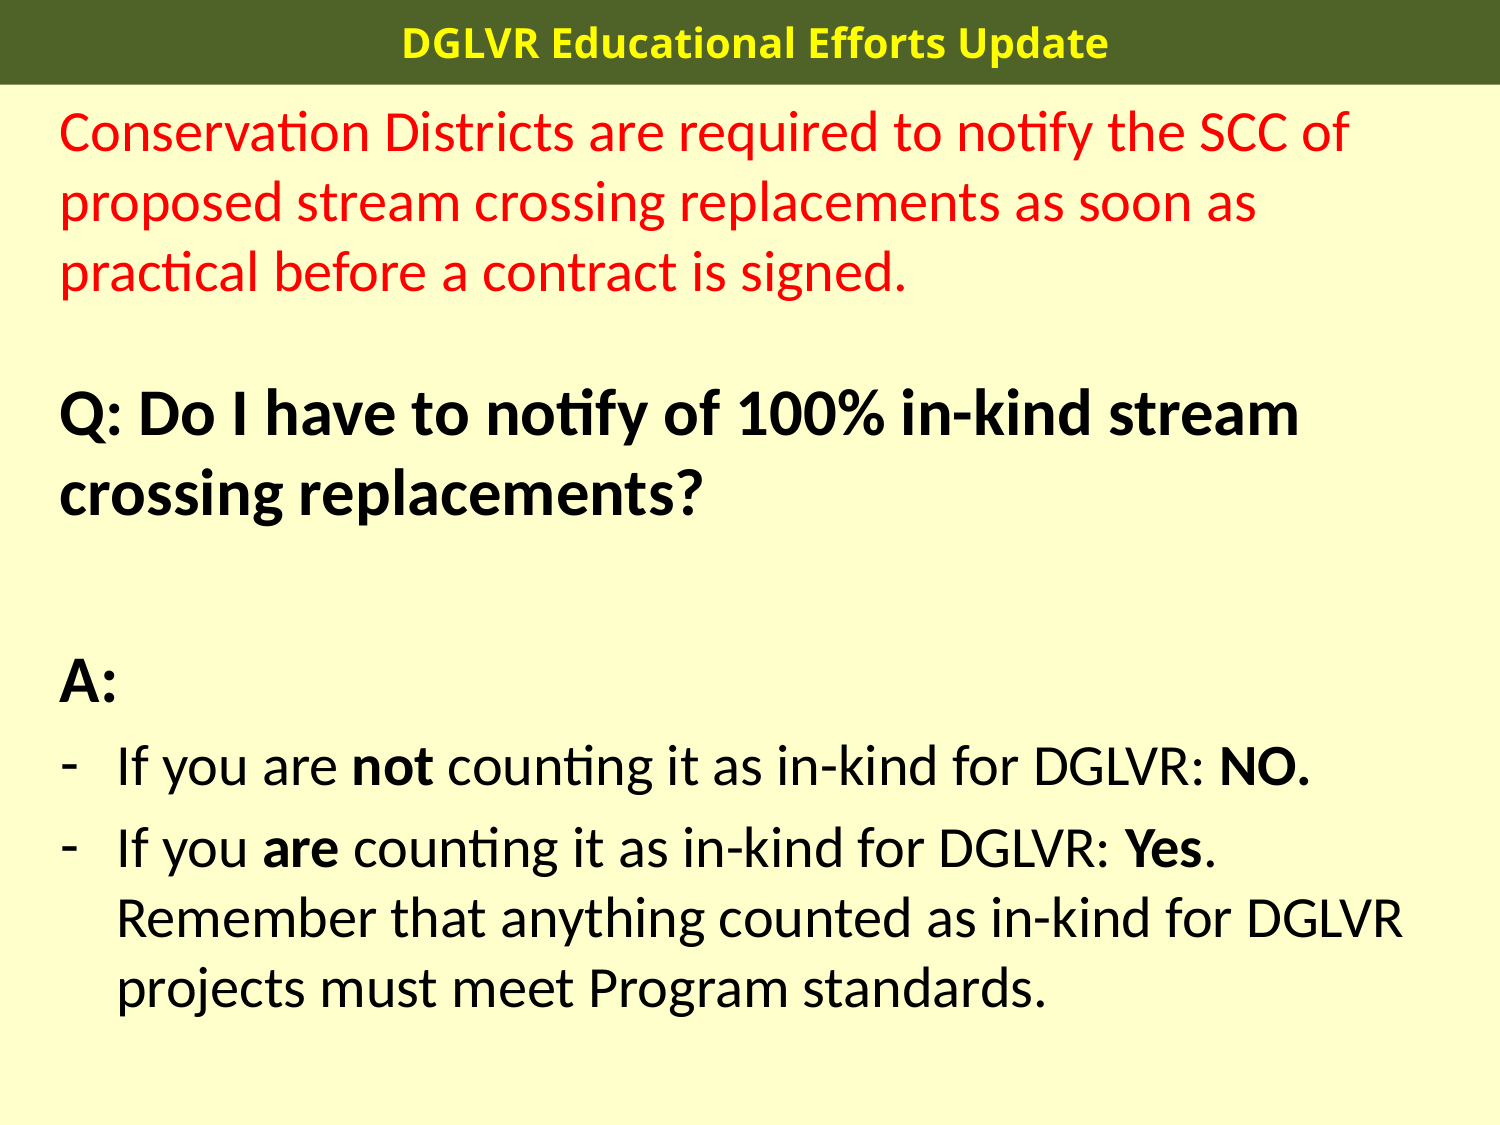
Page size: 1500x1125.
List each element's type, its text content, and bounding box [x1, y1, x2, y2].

text_box Conservation Districts are required to notify the SCC of proposed stream crossing replacements as soon as practical before a contract is signed. Q: Do I have to notify of 100% in-kind stream crossing replacements? A: If you are not counting it as in-kind for DGLVR: NO. If you are counting it as in-kind for DGLVR: Yes. Remember that anything counted as in-kind for DGLVR projects must meet Program standards. [44, 85, 1466, 1050]
text_box [0, 0, 1500, 85]
text_box DGLVR Educational Efforts Update [10, 9, 1500, 74]
